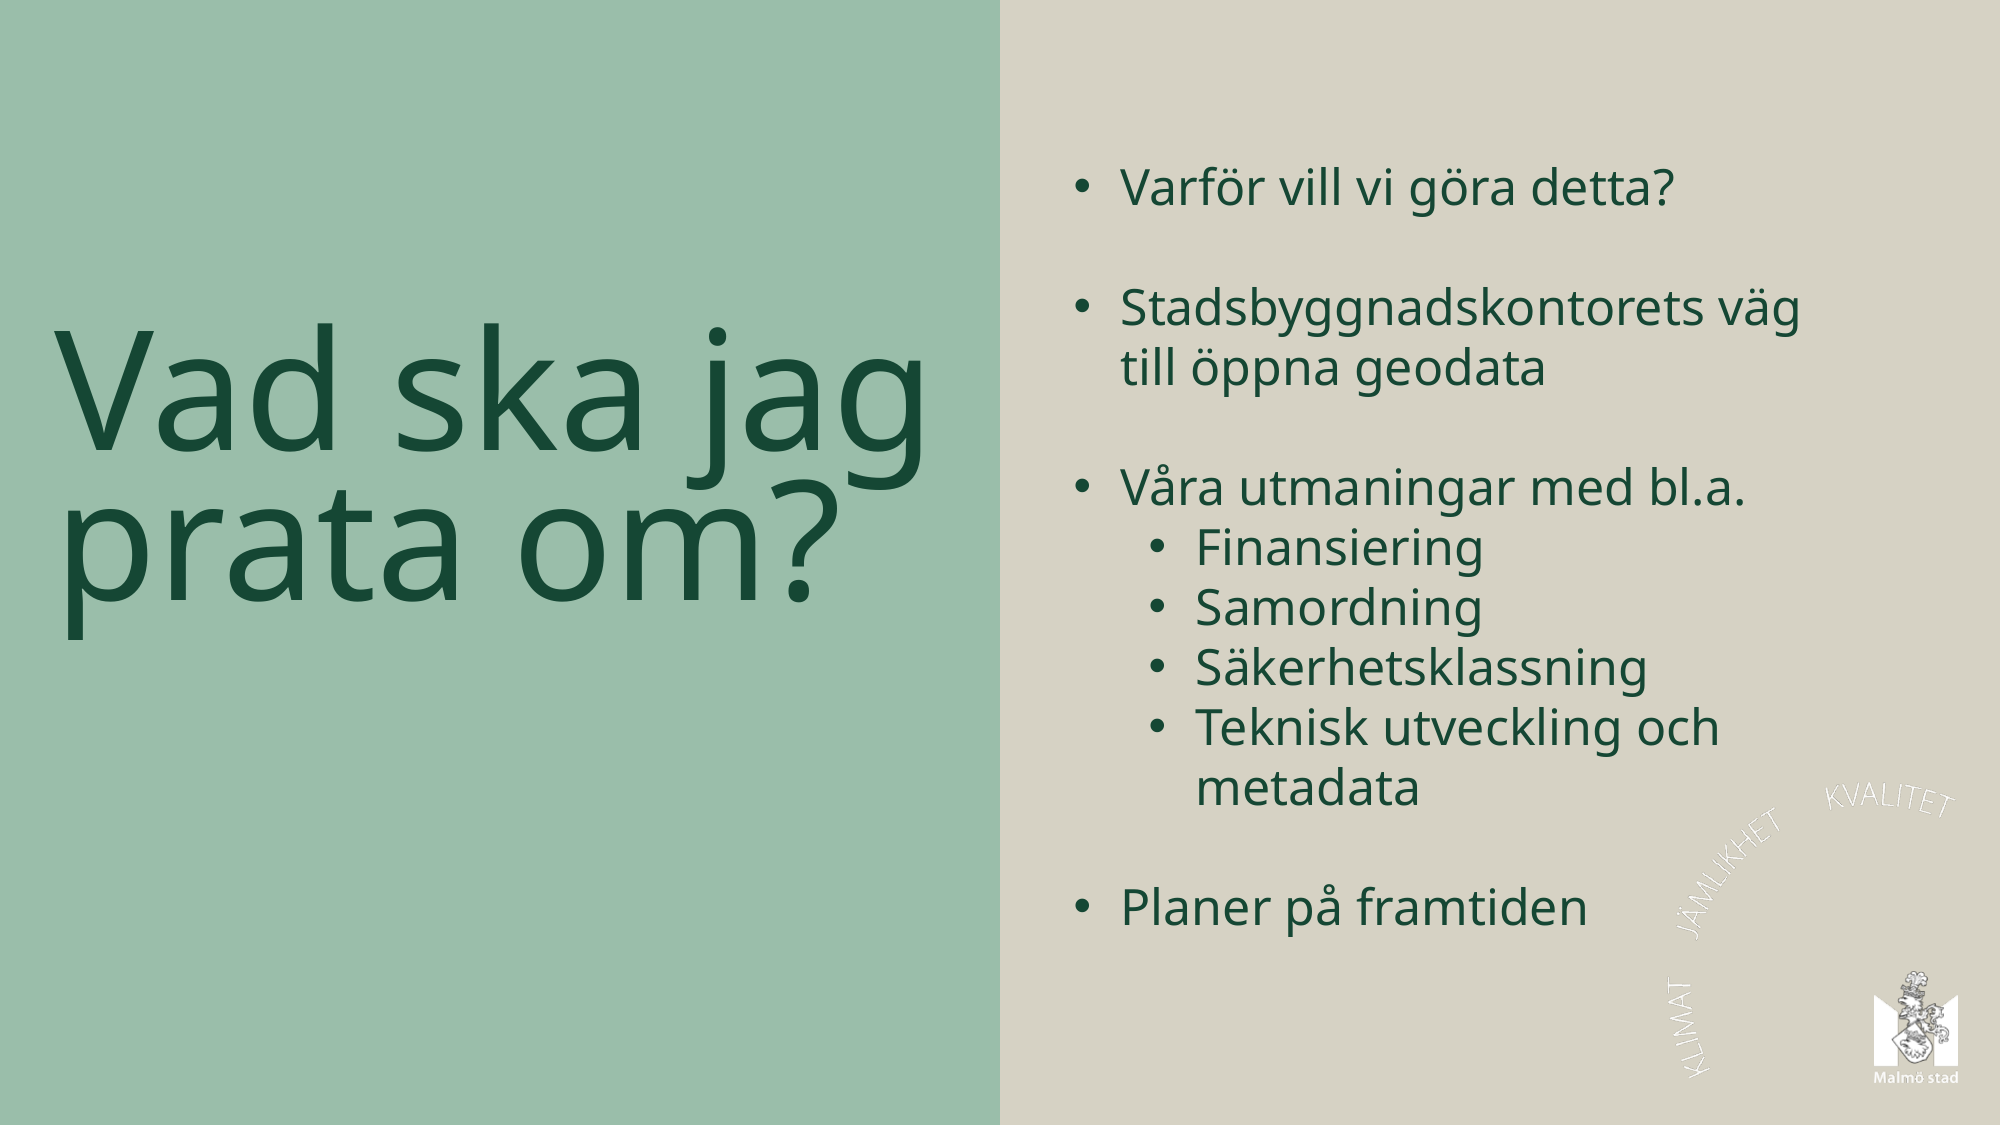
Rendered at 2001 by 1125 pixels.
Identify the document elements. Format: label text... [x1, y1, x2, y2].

text_box Vad ska jag prata om? [40, 326, 1304, 997]
text_box [982, 390, 1851, 462]
text_box Varför vill vi göra detta? Stadsbyggnadskontorets väg till öppna geodata Våra utmaningar med bl.a. Finansiering Samordning Säkerhetsklassning Teknisk utveckling och metadata Planer på framtiden [1304, 462, 1851, 943]
text_box Varför vill vi göra detta? Stadsbyggnadskontorets väg till öppna geodata Våra utmaningar med bl.a. Finansiering Samordning Säkerhetsklassning Teknisk utveckling och metadata Planer på framtiden [1059, 147, 1851, 390]
text_box [0, 0, 1002, 1125]
picture [1548, 699, 1995, 1110]
